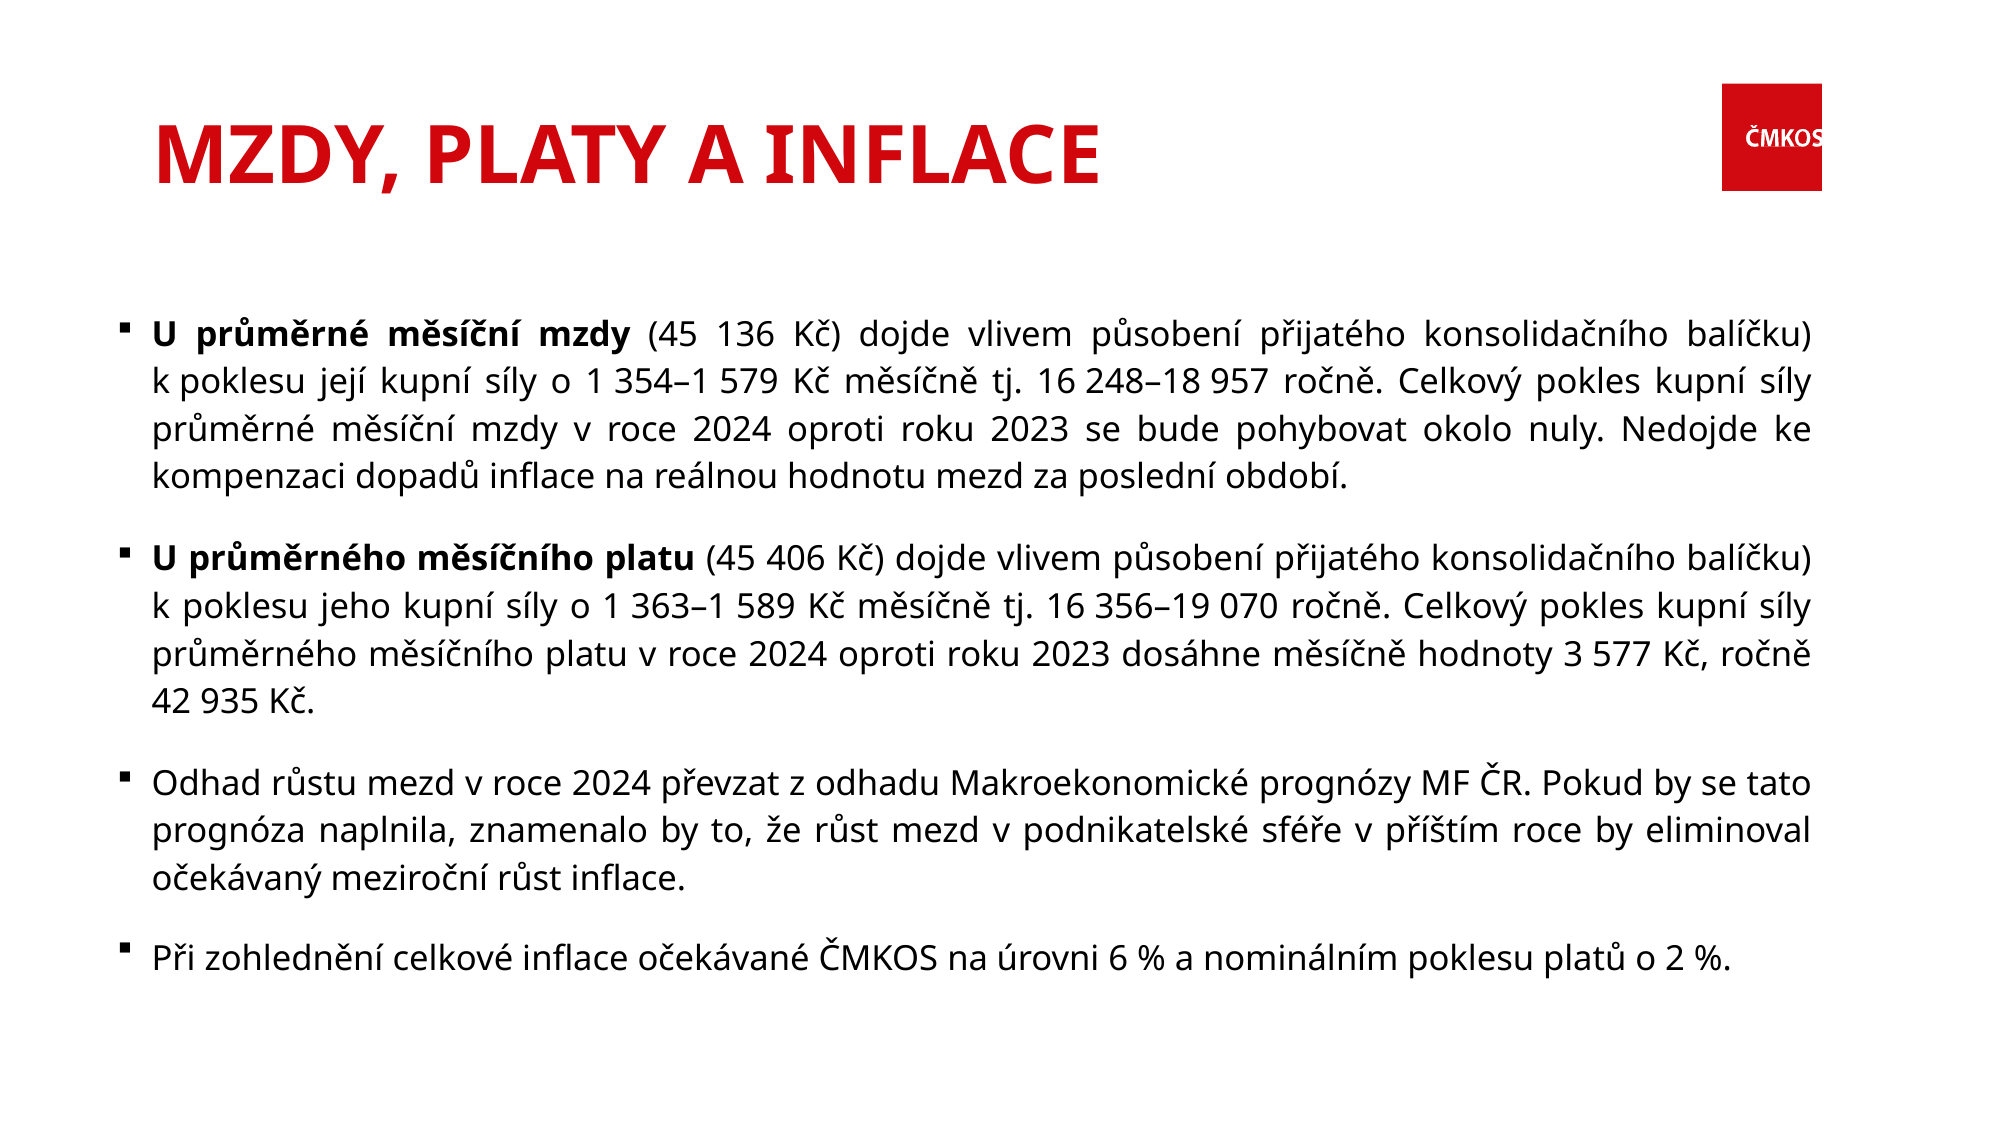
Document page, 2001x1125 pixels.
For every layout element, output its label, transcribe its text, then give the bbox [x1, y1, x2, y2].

list U průměrné měsíční mzdy (45 136 Kč) dojde vlivem působení přijatého konsolidačního balíčku) k poklesu její kupní síly o 1 354–1 579 Kč měsíčně tj. 16 248–18 957 ročně. Celkový pokles kupní síly průměrné měsíční mzdy v roce 2024 oproti roku 2023 se bude pohybovat okolo nuly. Nedojde ke kompenzaci dopadů inflace na reálnou hodnotu mezd za poslední období. U průměrného měsíčního platu (45 406 Kč) dojde vlivem působení přijatého konsolidačního balíčku) k poklesu jeho kupní síly o 1 363–1 589 Kč měsíčně tj. 16 356–19 070 ročně. Celkový pokles kupní síly průměrného měsíčního platu v roce 2024 oproti roku 2023 dosáhne měsíčně hodnoty 3 577 Kč, ročně 42 935 Kč. Odhad růstu mezd v roce 2024 převzat z odhadu Makroekonomické prognózy MF ČR. Pokud by se tato prognóza naplnila, znamenalo by to, že růst mezd v podnikatelské sféře v příštím roce by eliminoval očekávaný meziroční růst inflace. Při zohlednění celkové inflace očekávané ČMKOS na úrovni 6 % a nominálním poklesu platů o 2 %. [102, 298, 1828, 1012]
title Mzdy, platy a inflace [137, 80, 1863, 208]
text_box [1719, 80, 1825, 194]
